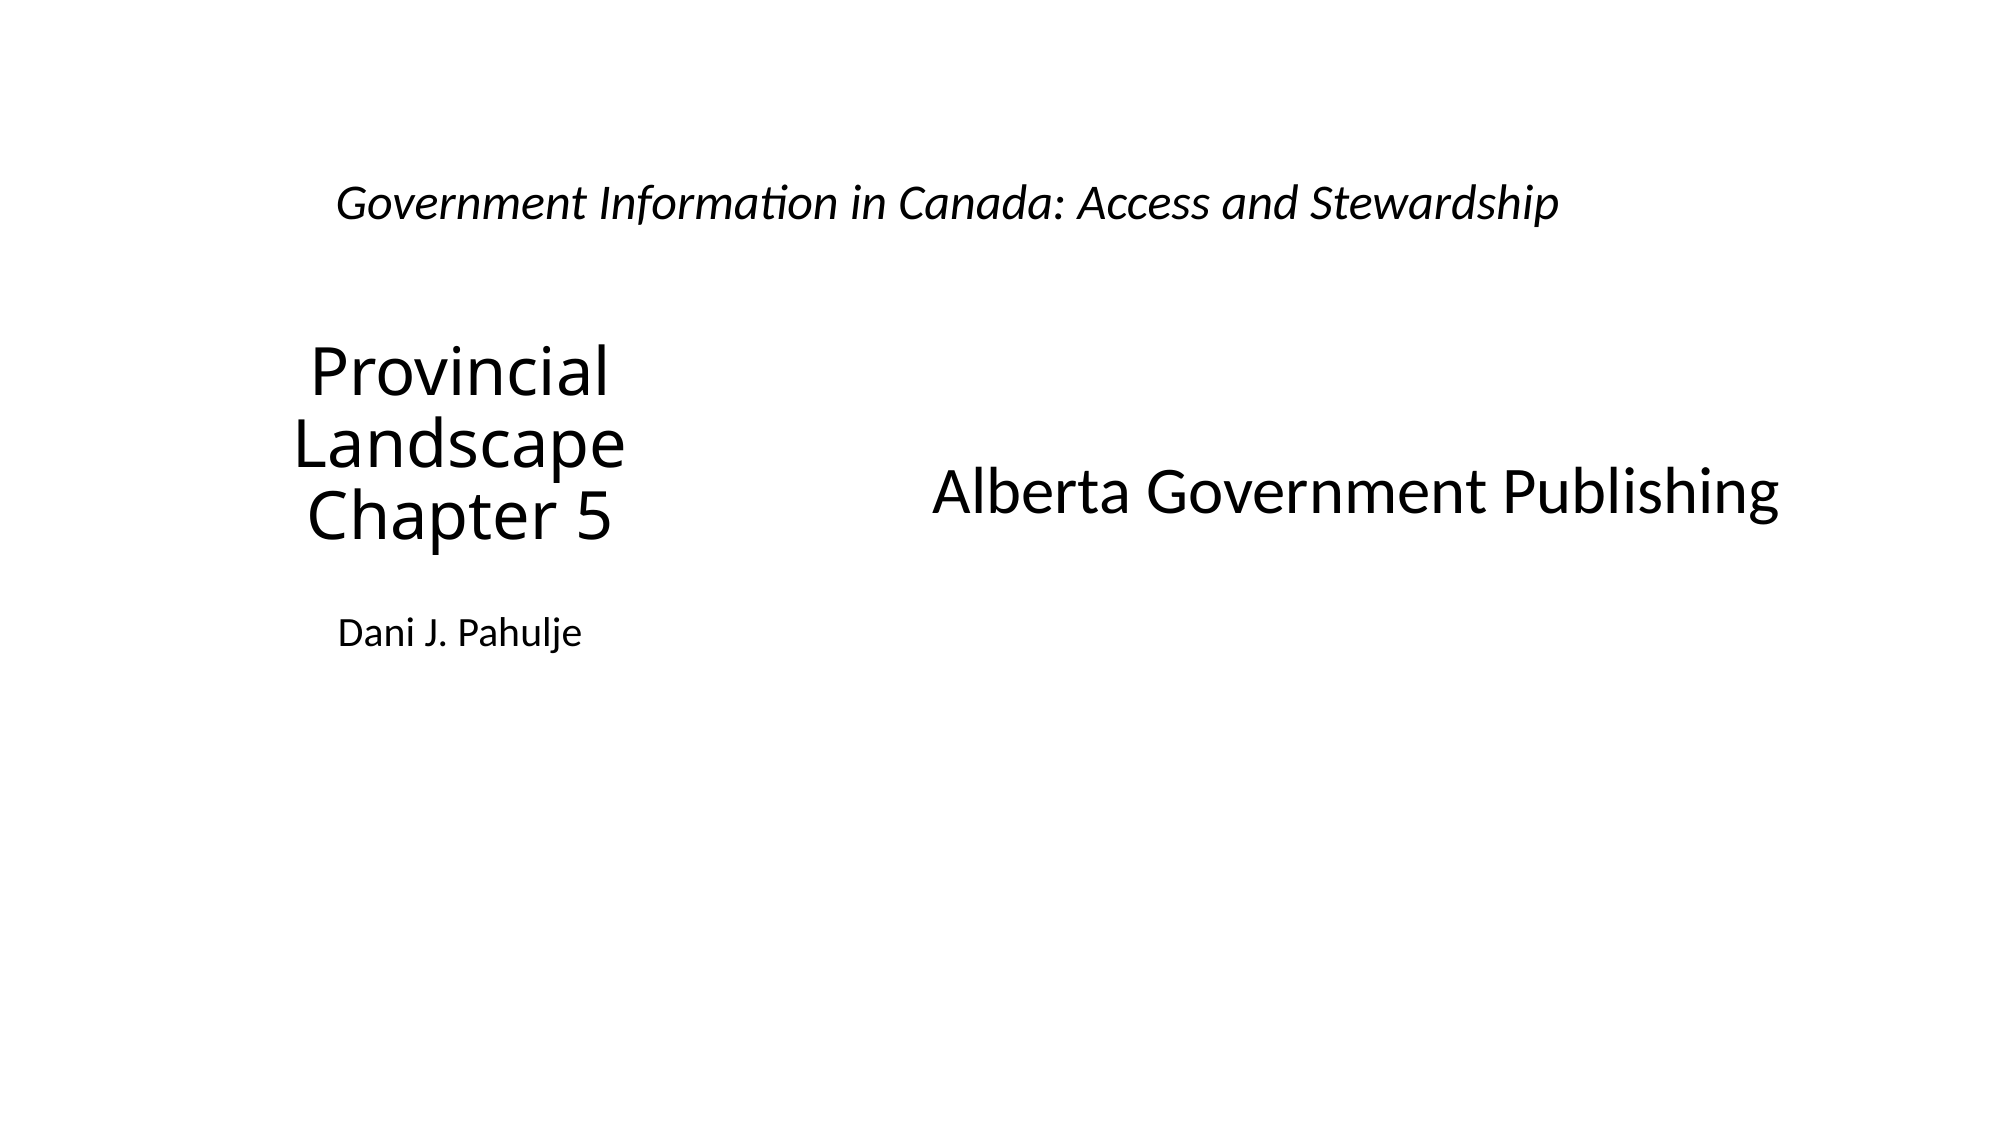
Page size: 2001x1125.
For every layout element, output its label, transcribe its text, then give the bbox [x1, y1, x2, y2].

title Provincial Landscape Chapter 5 [137, 370, 783, 485]
list Alberta Government Publishing [850, 161, 1863, 962]
text_box Government Information in Canada: Access and Stewardship [201, 161, 1694, 237]
list Dani J. Pahulje [137, 485, 783, 829]
